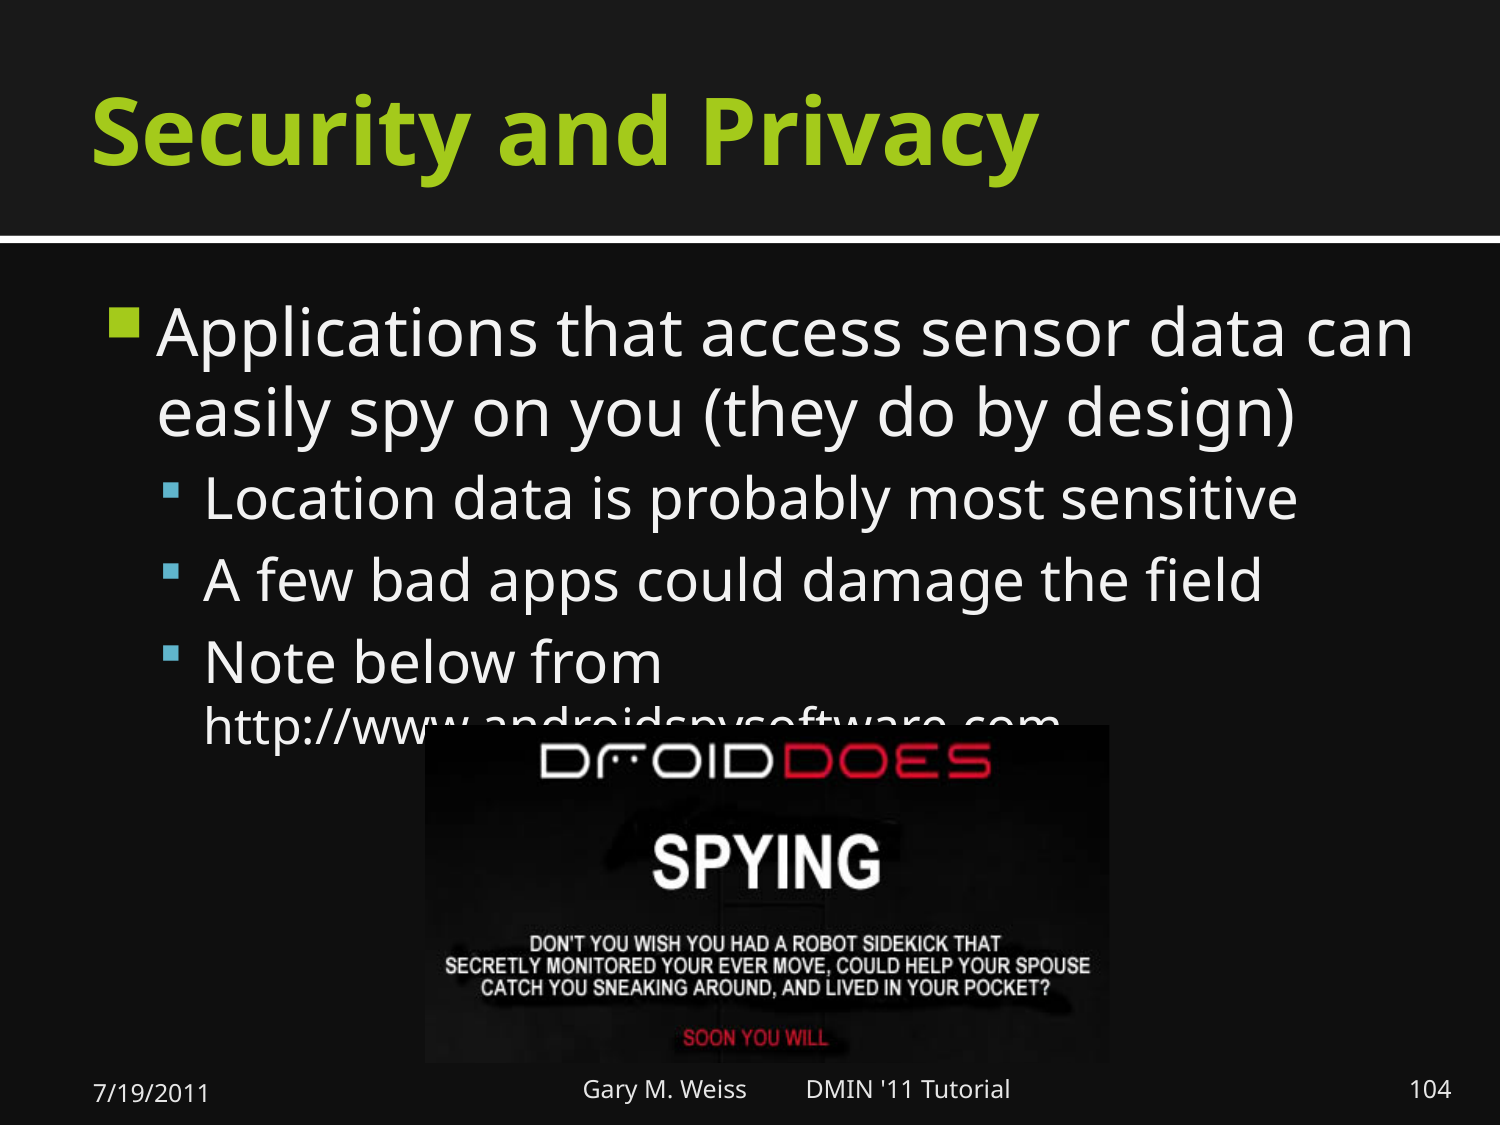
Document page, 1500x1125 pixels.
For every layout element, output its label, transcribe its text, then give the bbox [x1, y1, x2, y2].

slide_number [75, 1062, 425, 1108]
title Security and Privacy [75, 25, 1425, 231]
list Applications that access sensor data can easily spy on you (they do by design) Location data is probably most sensitive A few bad apps could damage the field Note below from http://www.androidspysoftware.com [75, 275, 1450, 1034]
slide_number 104 [1345, 1062, 1467, 1108]
footer Gary M. Weiss DMIN '11 Tutorial [575, 1062, 1337, 1108]
picture [424, 724, 1110, 1063]
